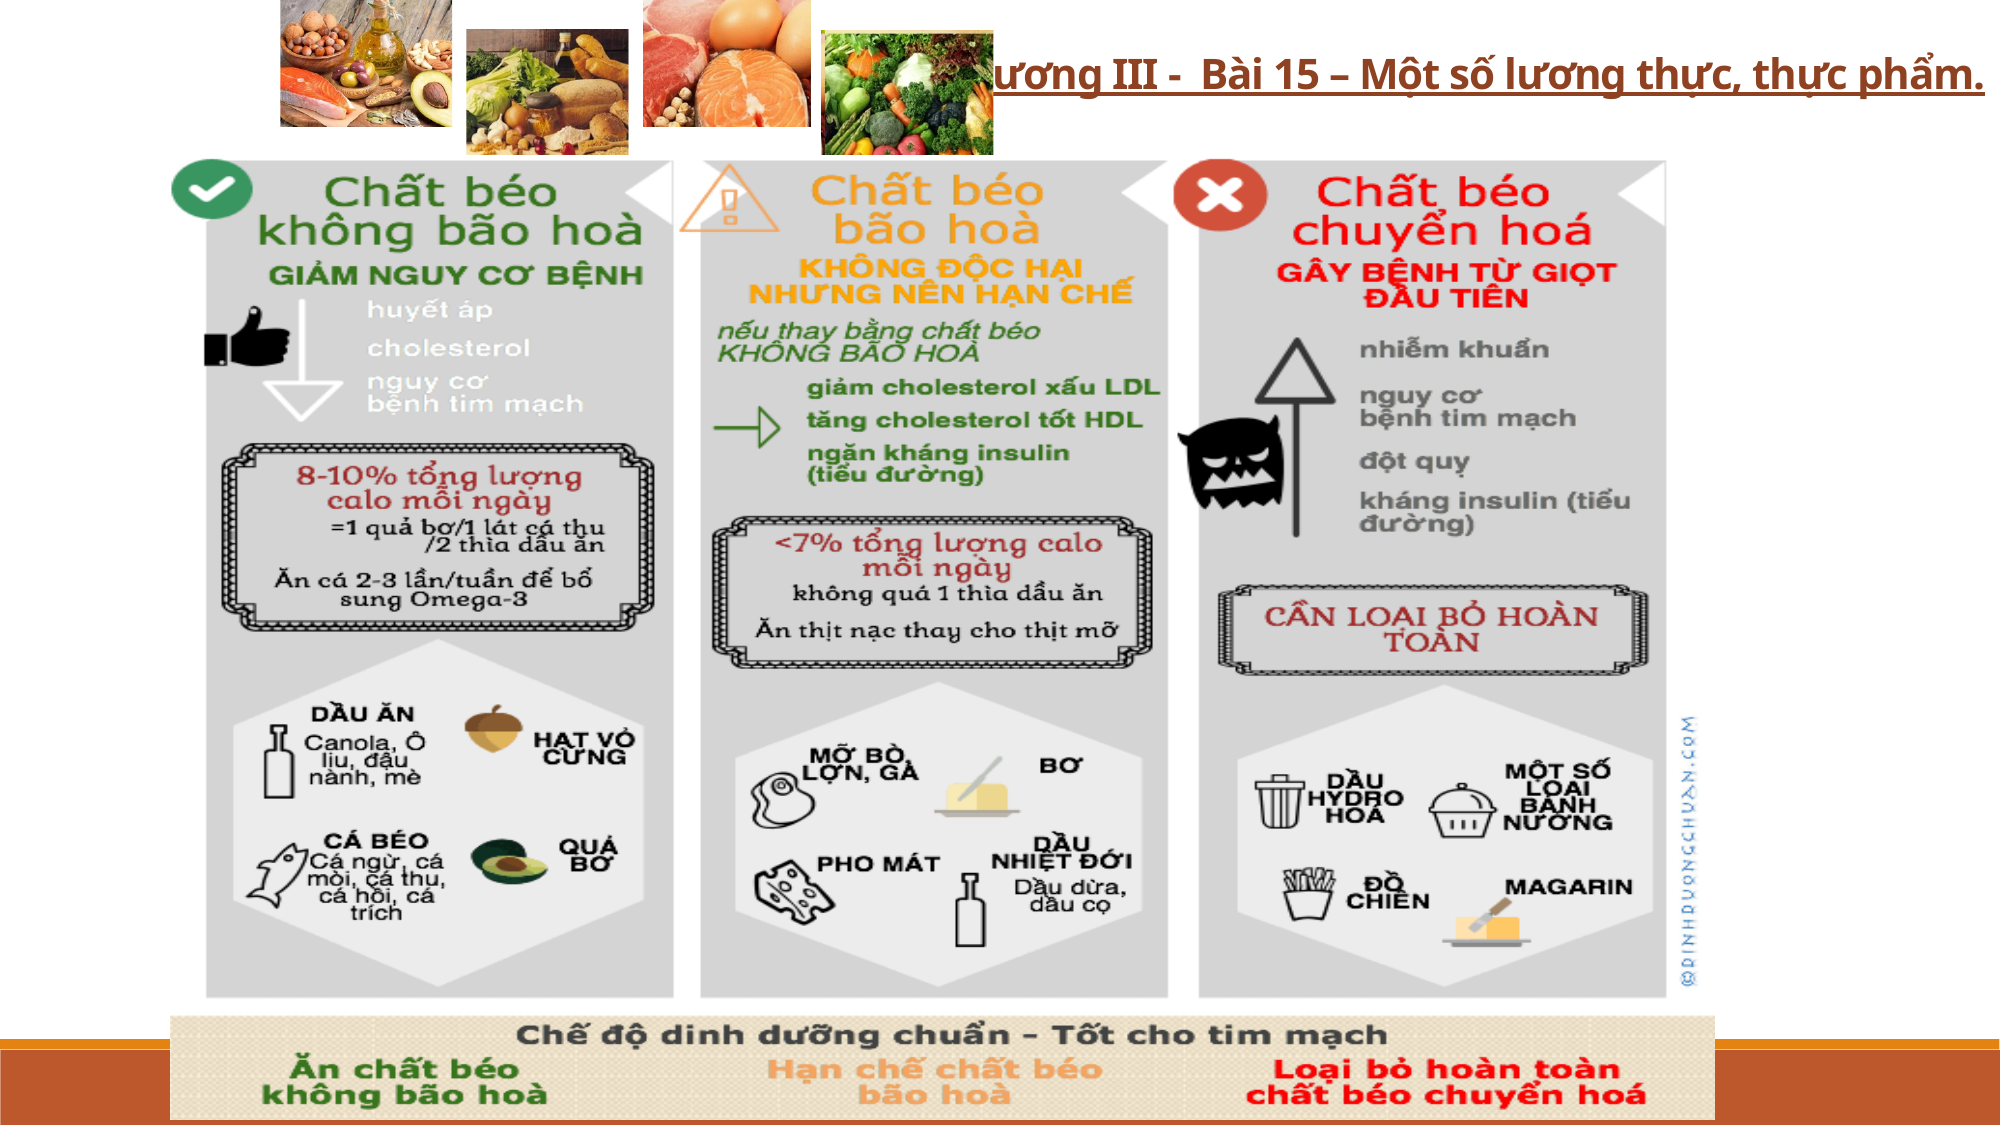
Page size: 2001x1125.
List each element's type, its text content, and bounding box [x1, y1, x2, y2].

title Chương III - Bài 15 – Một số lương thực, thực phẩm. [1004, 17, 2000, 106]
picture [169, 154, 1716, 1121]
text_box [279, 0, 994, 152]
